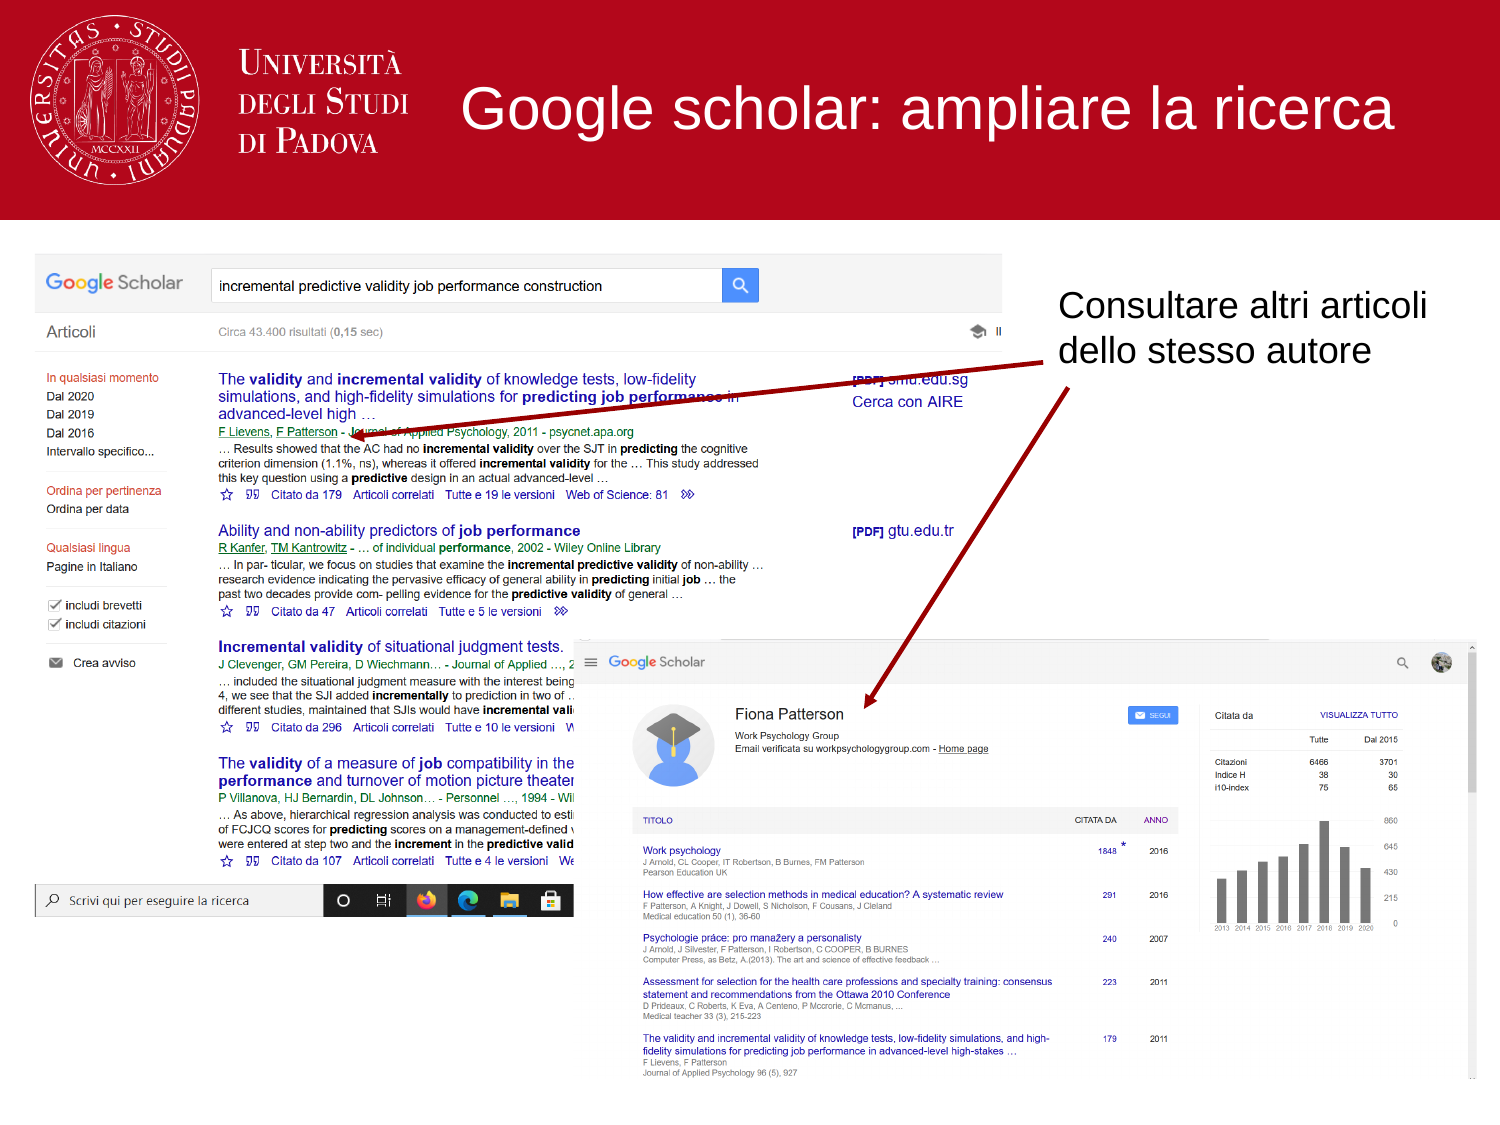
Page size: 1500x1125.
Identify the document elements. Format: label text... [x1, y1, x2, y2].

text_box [349, 362, 1044, 438]
text_box Consultare altri articoli dello stesso autore [1043, 266, 1477, 459]
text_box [863, 387, 1069, 710]
title Google scholar: ampliare la ricerca [350, 23, 1500, 187]
picture [34, 253, 1477, 1079]
picture [30, 15, 408, 185]
